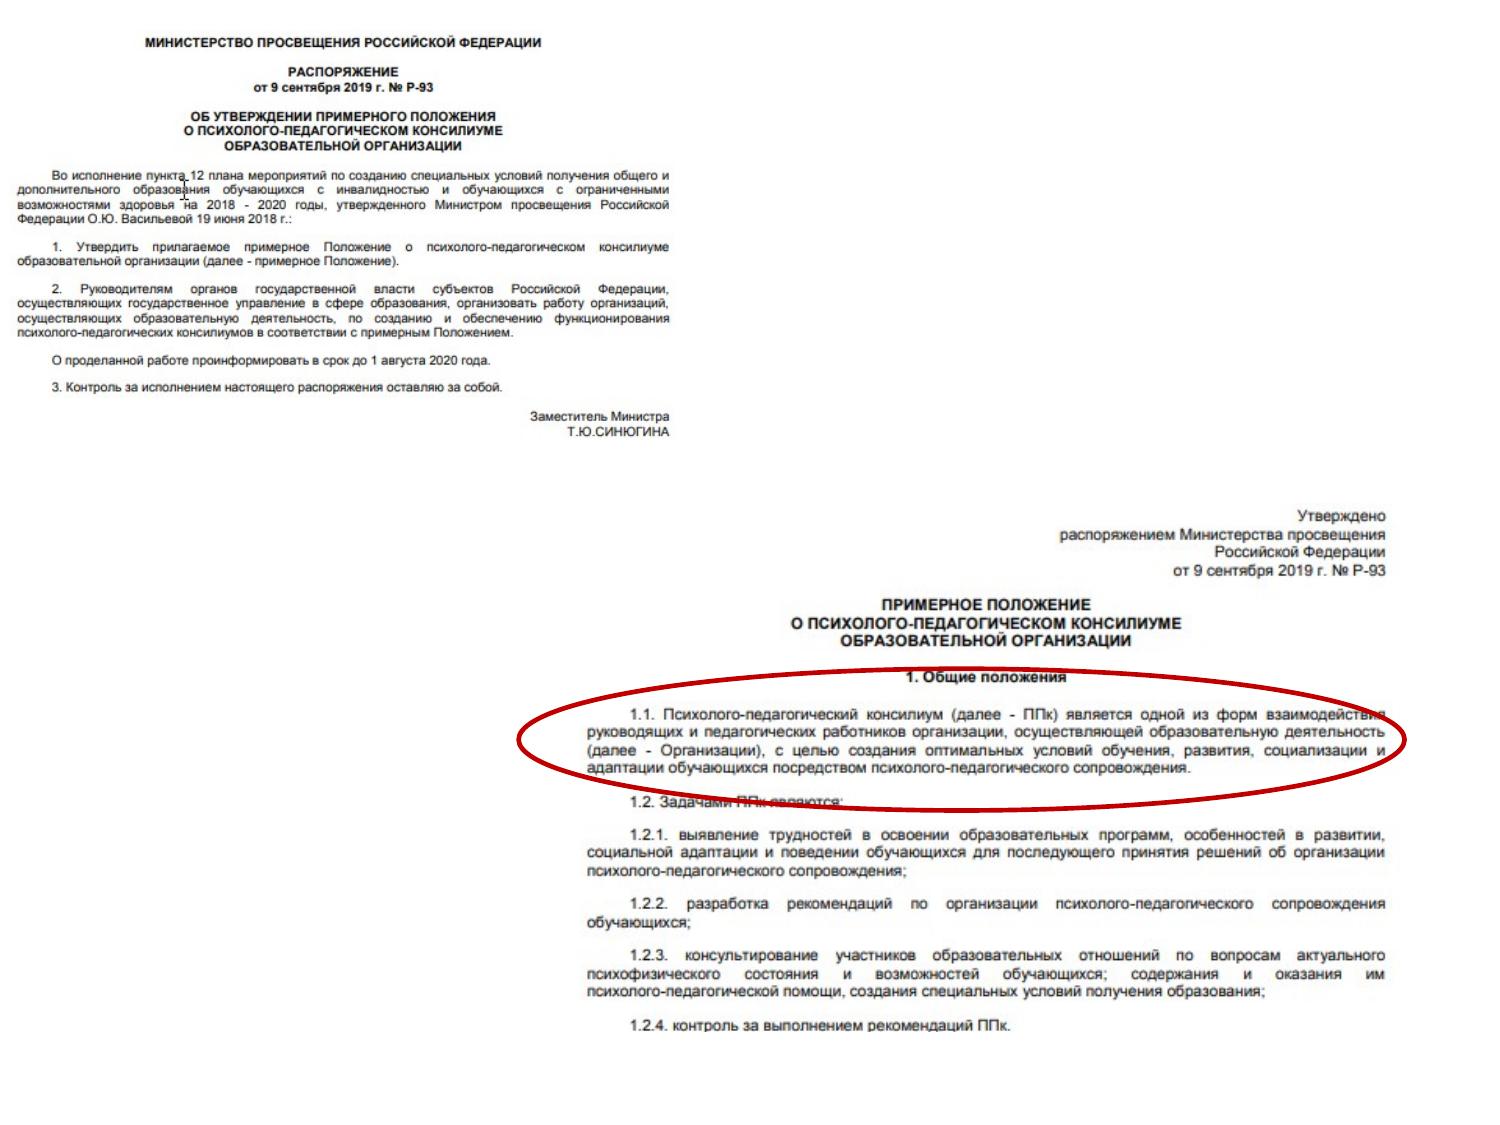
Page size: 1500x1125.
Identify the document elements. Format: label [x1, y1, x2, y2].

text_box [516, 705, 567, 775]
picture [572, 503, 1401, 1033]
picture [4, 18, 678, 454]
